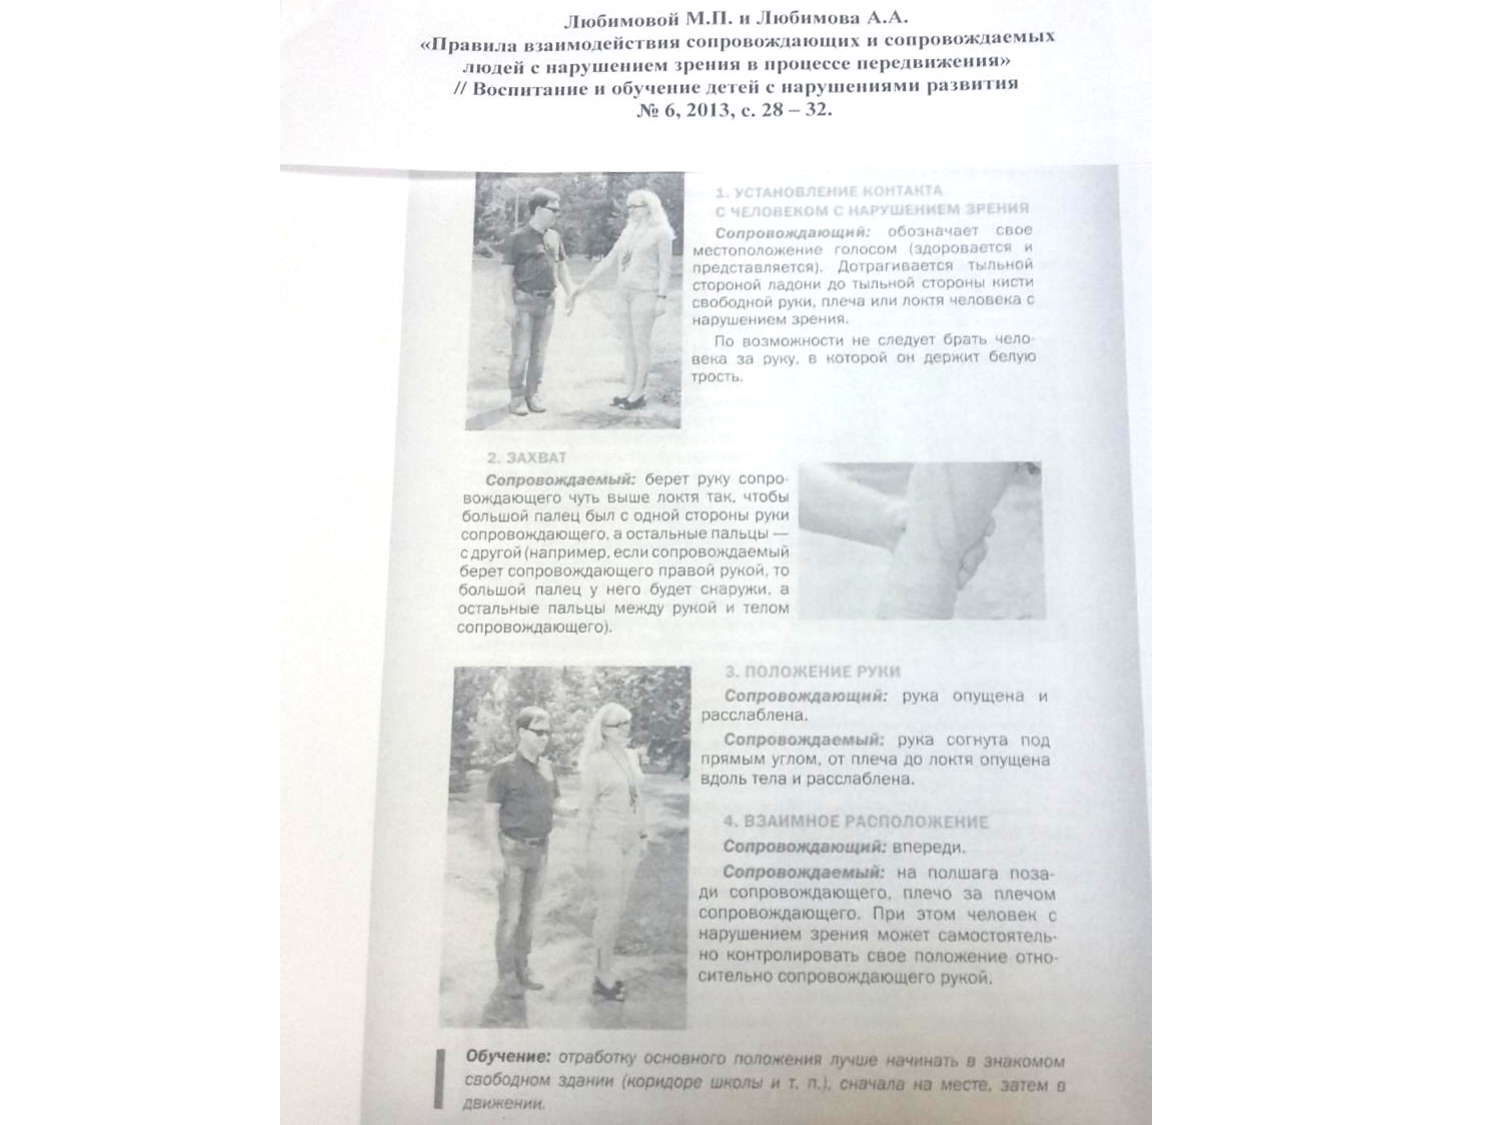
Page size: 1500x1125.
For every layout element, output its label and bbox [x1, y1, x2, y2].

list [279, 0, 1152, 1125]
